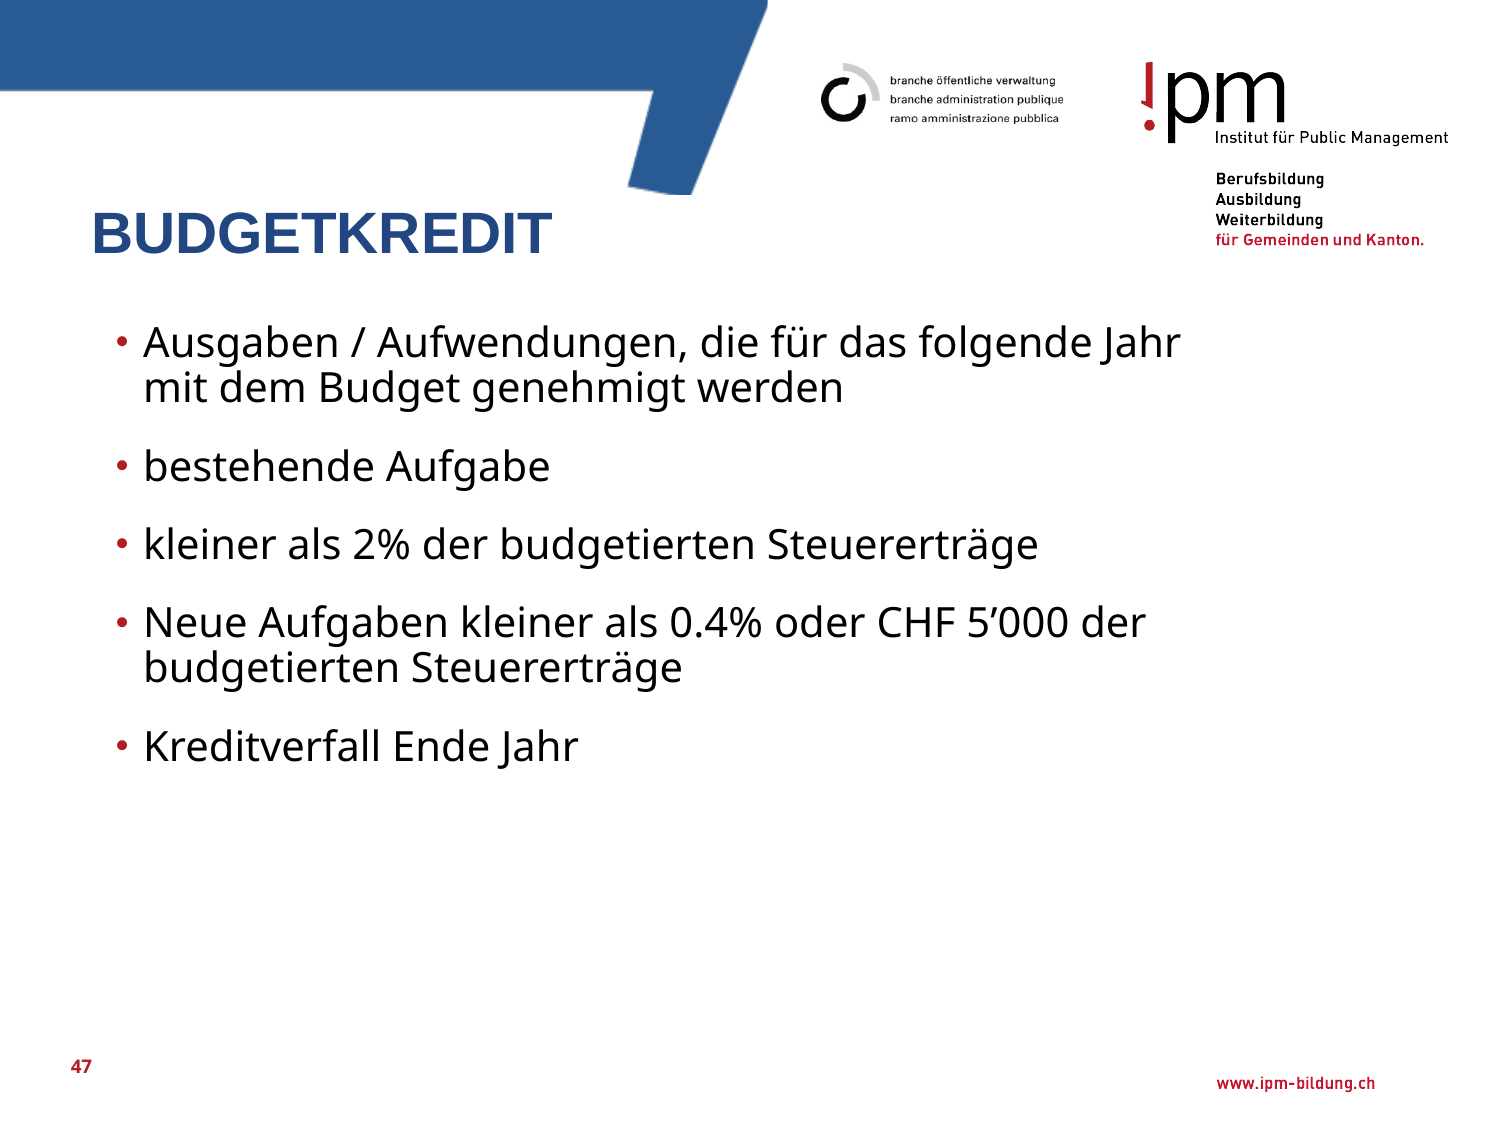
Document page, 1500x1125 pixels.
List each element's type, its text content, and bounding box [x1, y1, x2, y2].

title Budgetkredit [76, 195, 1427, 303]
picture [1213, 1074, 1376, 1094]
picture [1136, 57, 1453, 250]
slide_number 47 [70, 1037, 409, 1098]
picture [821, 63, 1063, 124]
list Ausgaben / Aufwendungen, die für das folgende Jahr mit dem Budget genehmigt werden bestehende Aufgabe kleiner als 2% der budgetierten Steuererträge Neue Aufgaben kleiner als 0.4% oder CHF 5’000 der budgetierten Steuererträge Kreditverfall Ende Jahr [100, 314, 1247, 776]
